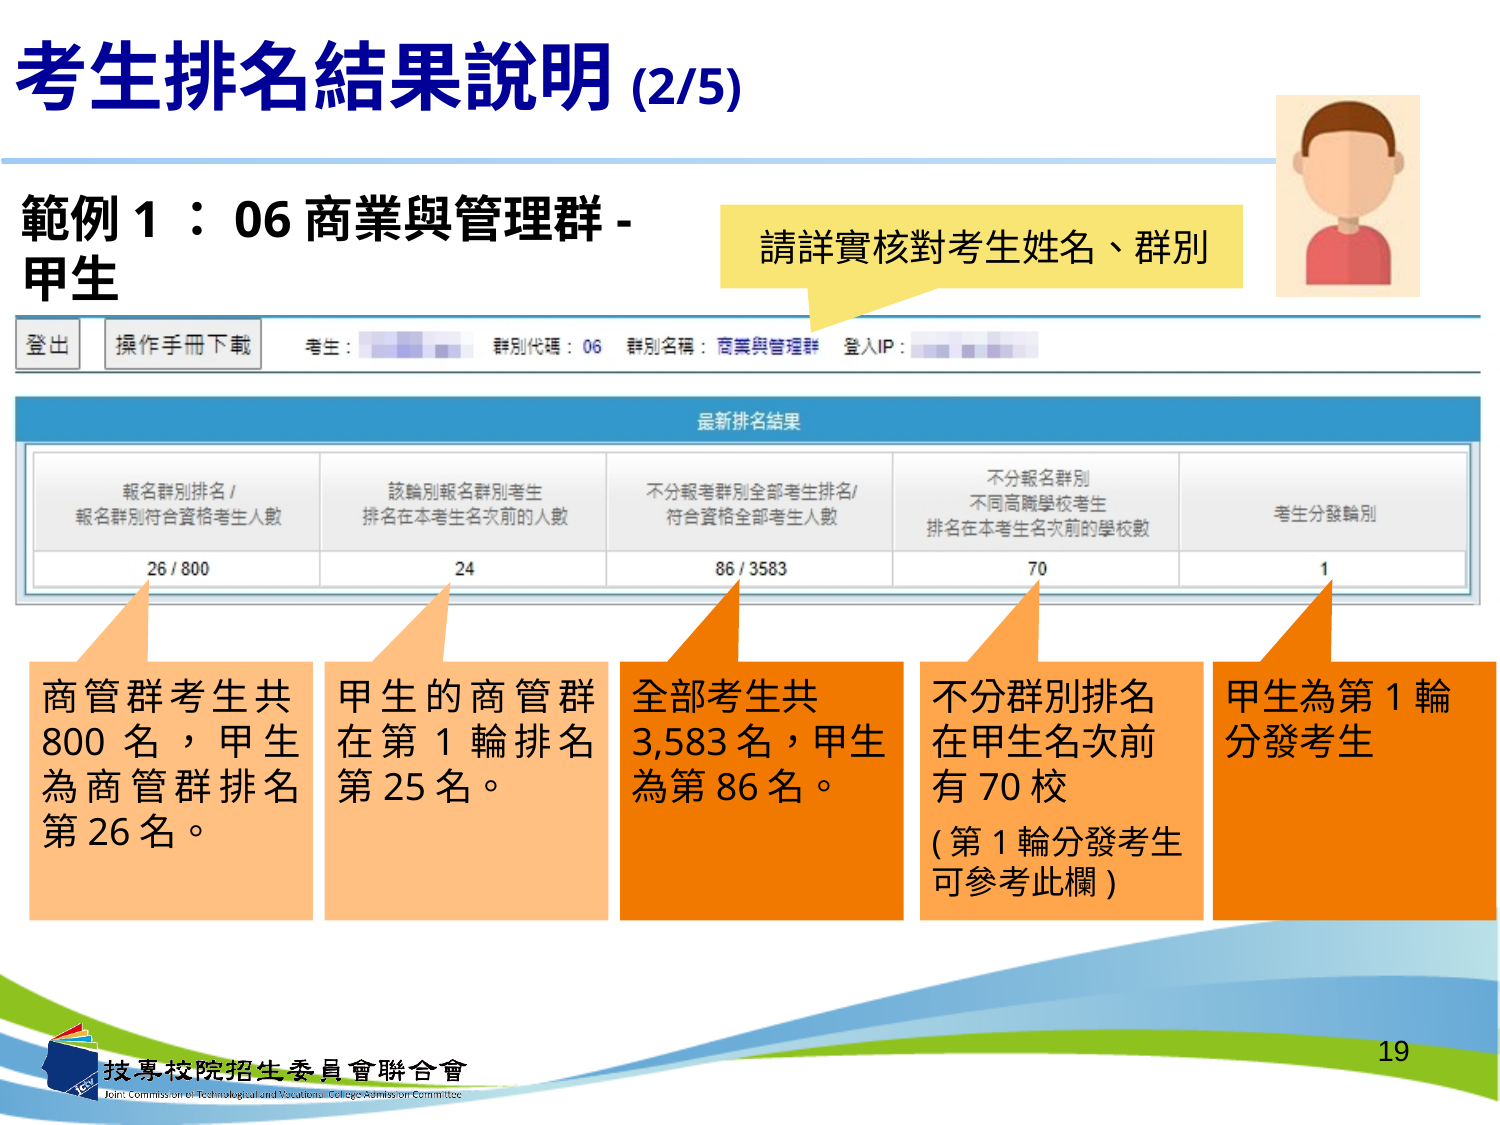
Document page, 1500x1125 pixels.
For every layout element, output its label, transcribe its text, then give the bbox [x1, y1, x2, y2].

slide_number 19 [1074, 1024, 1426, 1103]
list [0, 314, 1500, 624]
text_box 不分群別排名在甲生名次前有70校 (第1輪分發考生可參考此欄) [917, 631, 1206, 923]
text_box 商管群考生共800名，甲生為商管群排名第26名。 [27, 631, 316, 923]
text_box 請詳實核對考生姓名、群別 [718, 202, 1245, 313]
text_box 甲生為第1輪分發考生 [1210, 631, 1499, 923]
title 考生排名結果說明(2/5) [0, 23, 1349, 127]
picture [0, 907, 1500, 1125]
picture [1276, 95, 1420, 297]
text_box 甲生的商管群在第1輪排名第25名。 [322, 631, 611, 923]
text_box 範例1：06商業與管理群-甲生 [5, 179, 707, 313]
text_box 全部考生共3,583名，甲生為第86名。 [617, 631, 906, 923]
